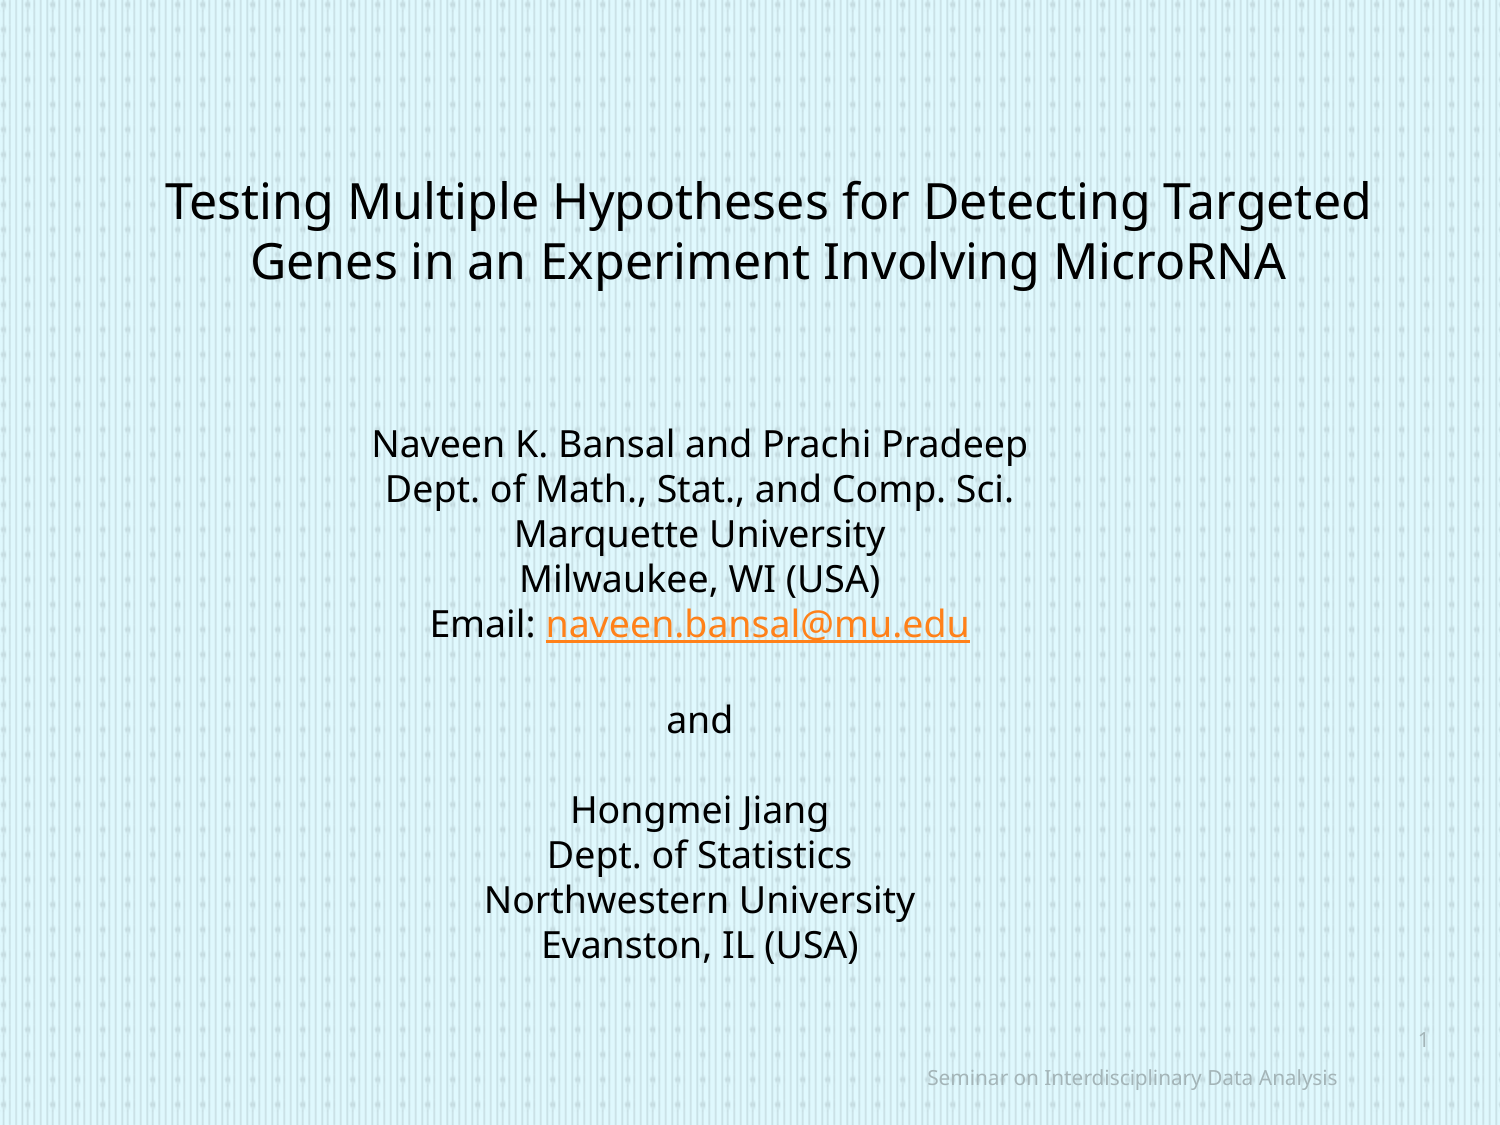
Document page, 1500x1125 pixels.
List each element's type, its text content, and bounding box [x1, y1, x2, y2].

text_box Testing Multiple Hypotheses for Detecting Targeted Genes in an Experiment Involving MicroRNA [150, 162, 1388, 298]
text_box Naveen K. Bansal and Prachi Pradeep Dept. of Math., Stat., and Comp. Sci. Marquette University Milwaukee, WI (USA) Email: naveen.bansal@mu.edu and Hongmei Jiang Dept. of Statistics Northwestern University Evanston, IL (USA) [324, 412, 1075, 974]
footer Seminar on Interdisciplinary Data Analysis [912, 1037, 1400, 1098]
slide_number 1 [1369, 1002, 1445, 1063]
